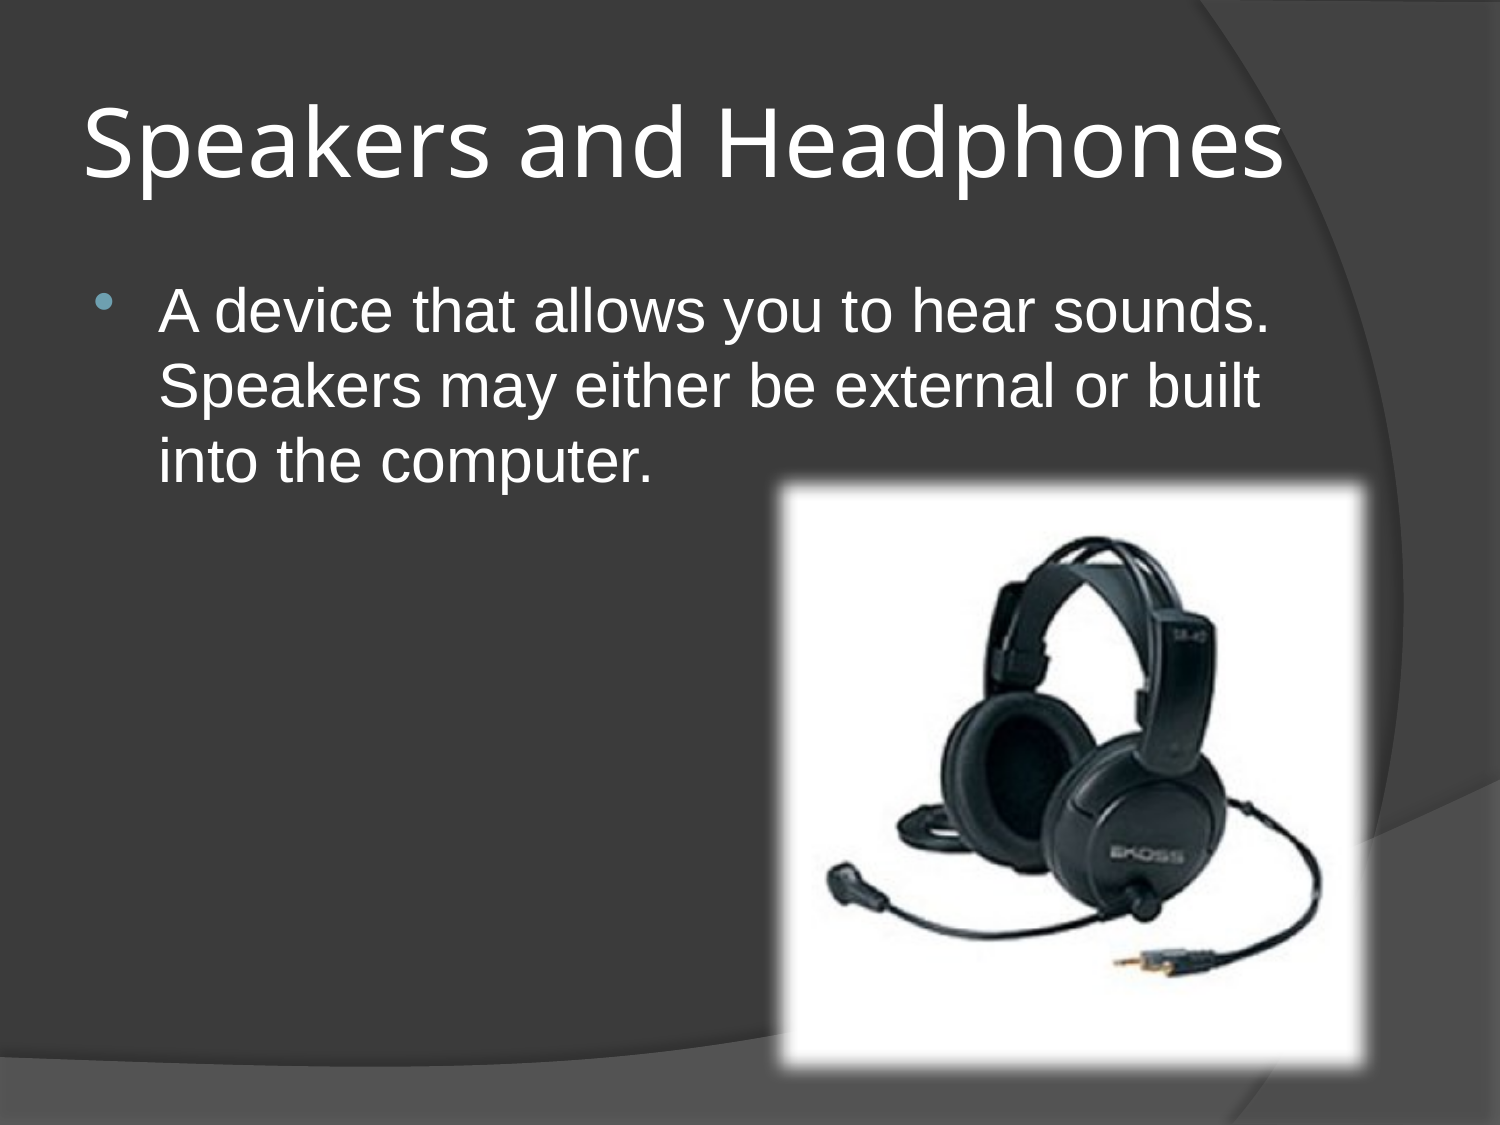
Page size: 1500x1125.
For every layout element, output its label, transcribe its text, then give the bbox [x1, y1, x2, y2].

list A device that allows you to hear sounds. Speakers may either be external or built into the computer. [75, 262, 1300, 1005]
picture [762, 465, 1382, 1085]
title Speakers and Headphones [75, 45, 1300, 233]
